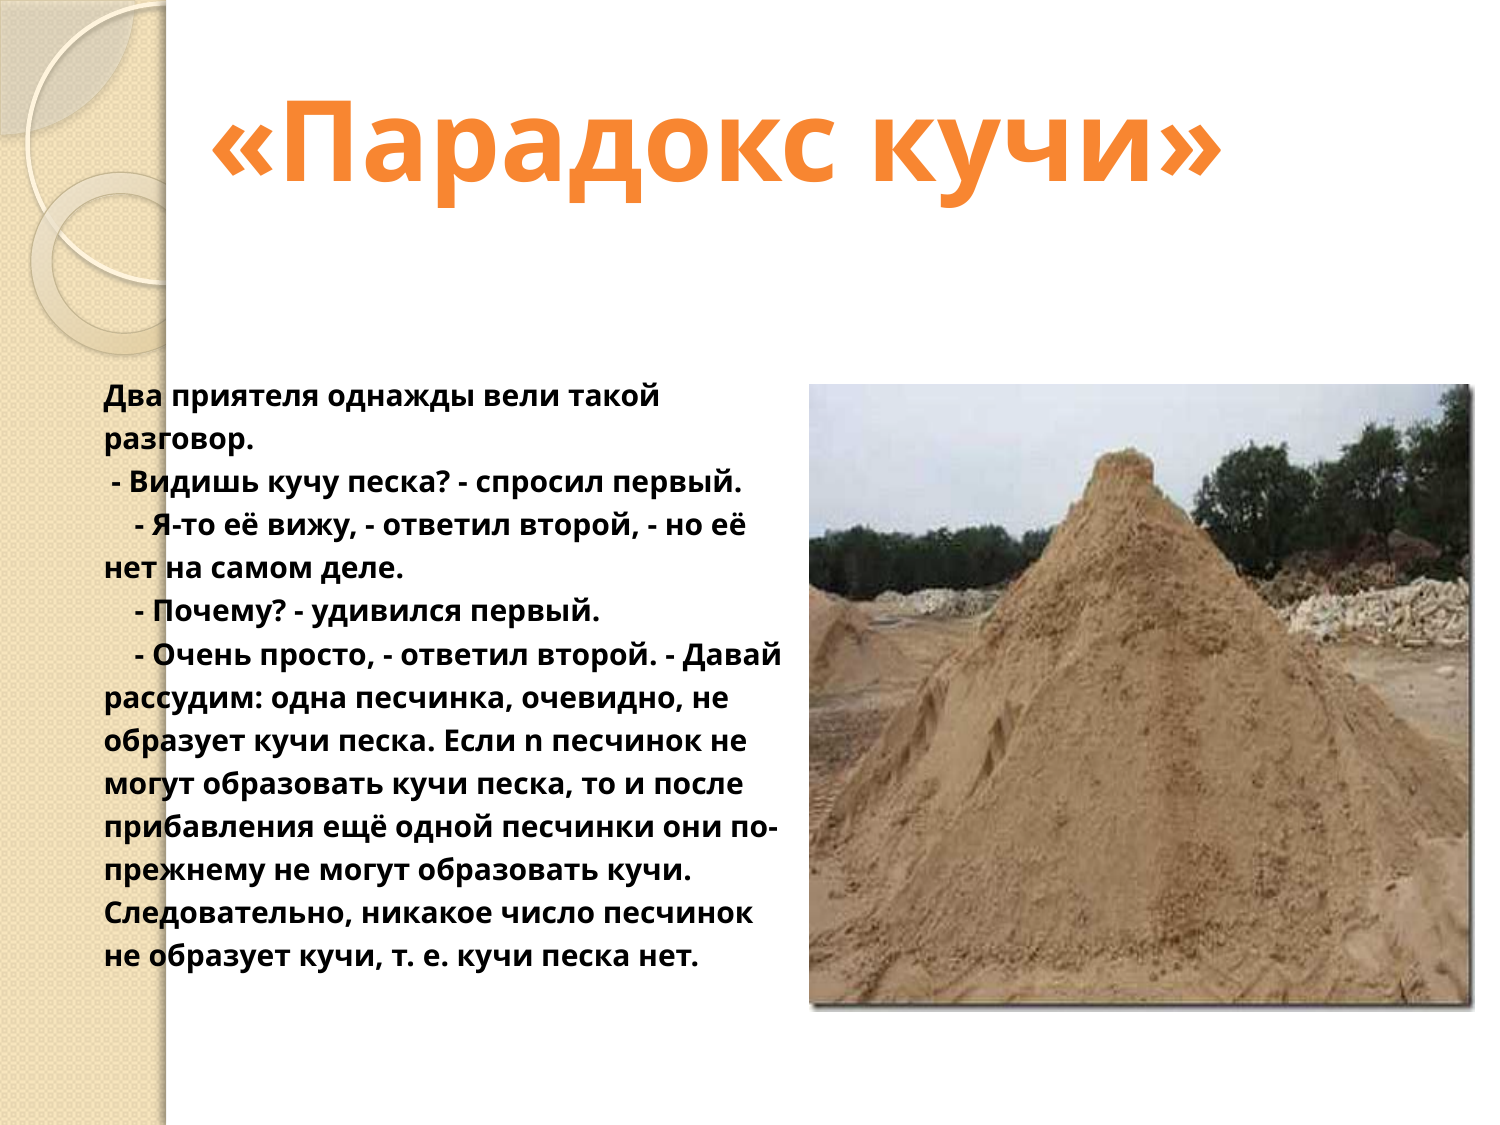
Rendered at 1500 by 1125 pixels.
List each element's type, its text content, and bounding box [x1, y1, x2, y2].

picture [808, 384, 1476, 1012]
list Два приятеля однажды вели такой разговор. - Видишь кучу песка? - спросил первый. - Я-то её вижу, - ответил второй, - но её нет на самом деле. - Почему? - удивился первый. - Очень просто, - ответил второй. - Давай рассудим: одна песчинка, очевидно, не образует кучи песка. Если n песчинок не могут образовать кучи песка, то и после прибавления ещё одной песчинки они по-прежнему не могут образовать кучи. Следовательно, никакое число песчинок не образует кучи, т. е. кучи песка нет. [88, 361, 810, 1035]
title «Парадокс кучи» [193, 30, 1425, 243]
